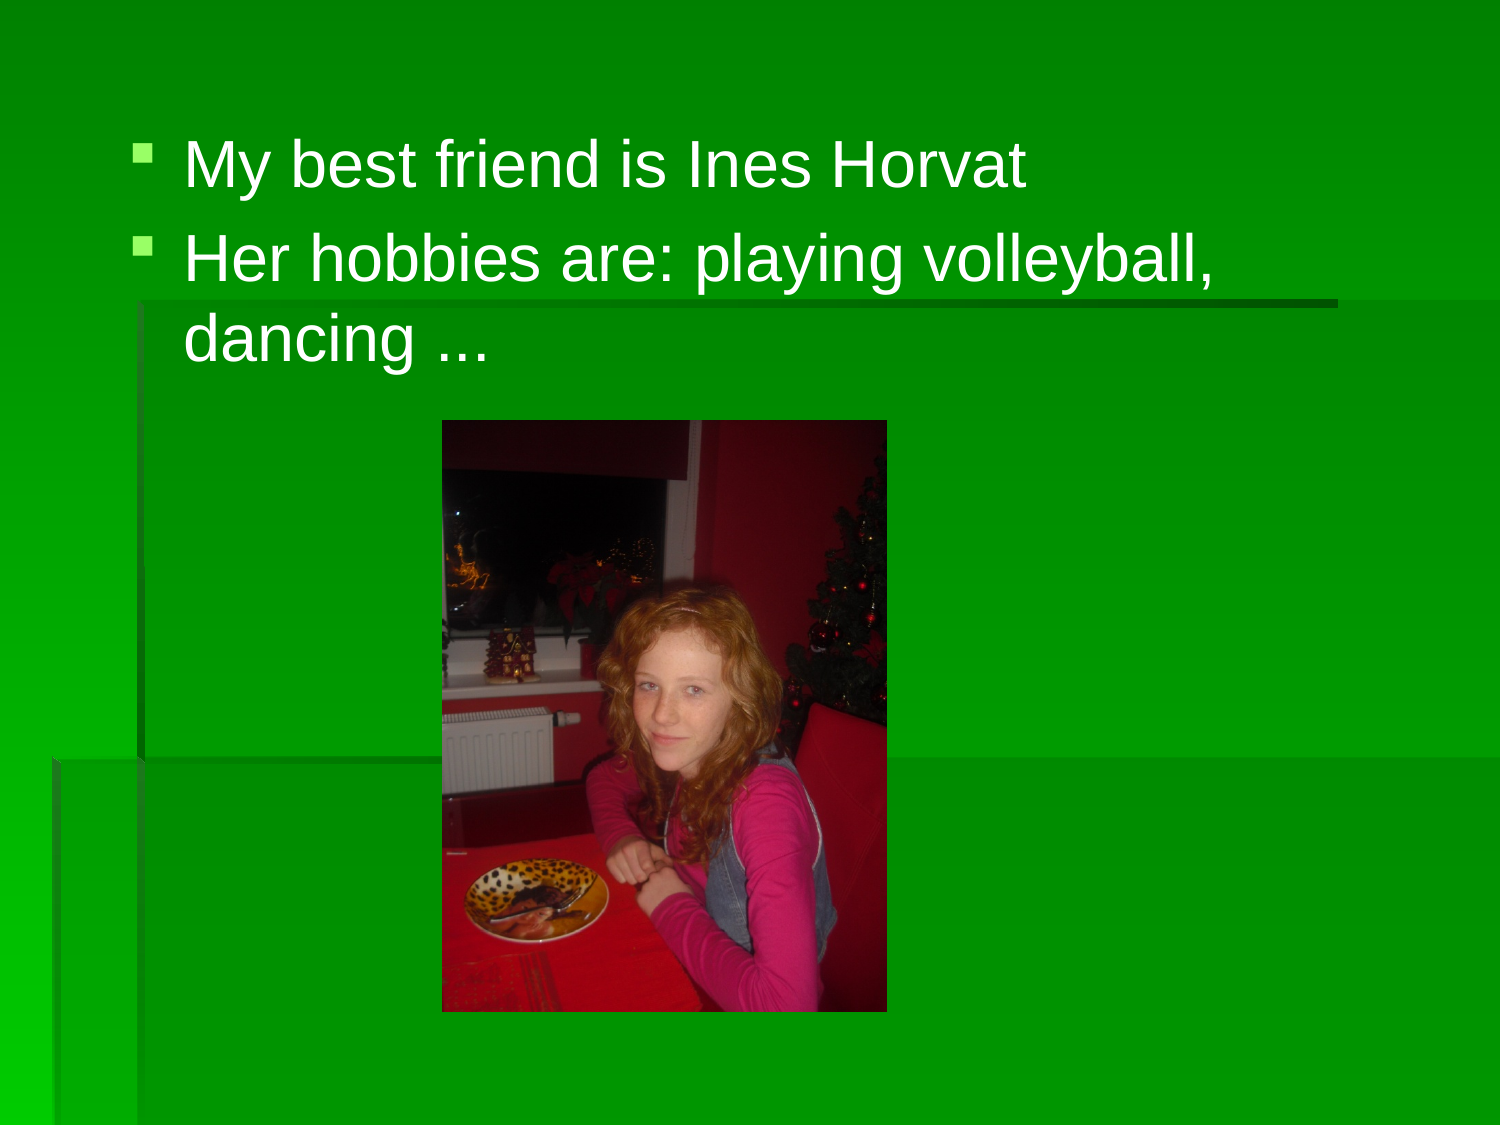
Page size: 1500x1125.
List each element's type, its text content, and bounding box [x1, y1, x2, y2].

picture [442, 420, 888, 1012]
list My best friend is Ines Horvat Her hobbies are: playing volleyball, dancing ... [111, 113, 1427, 802]
